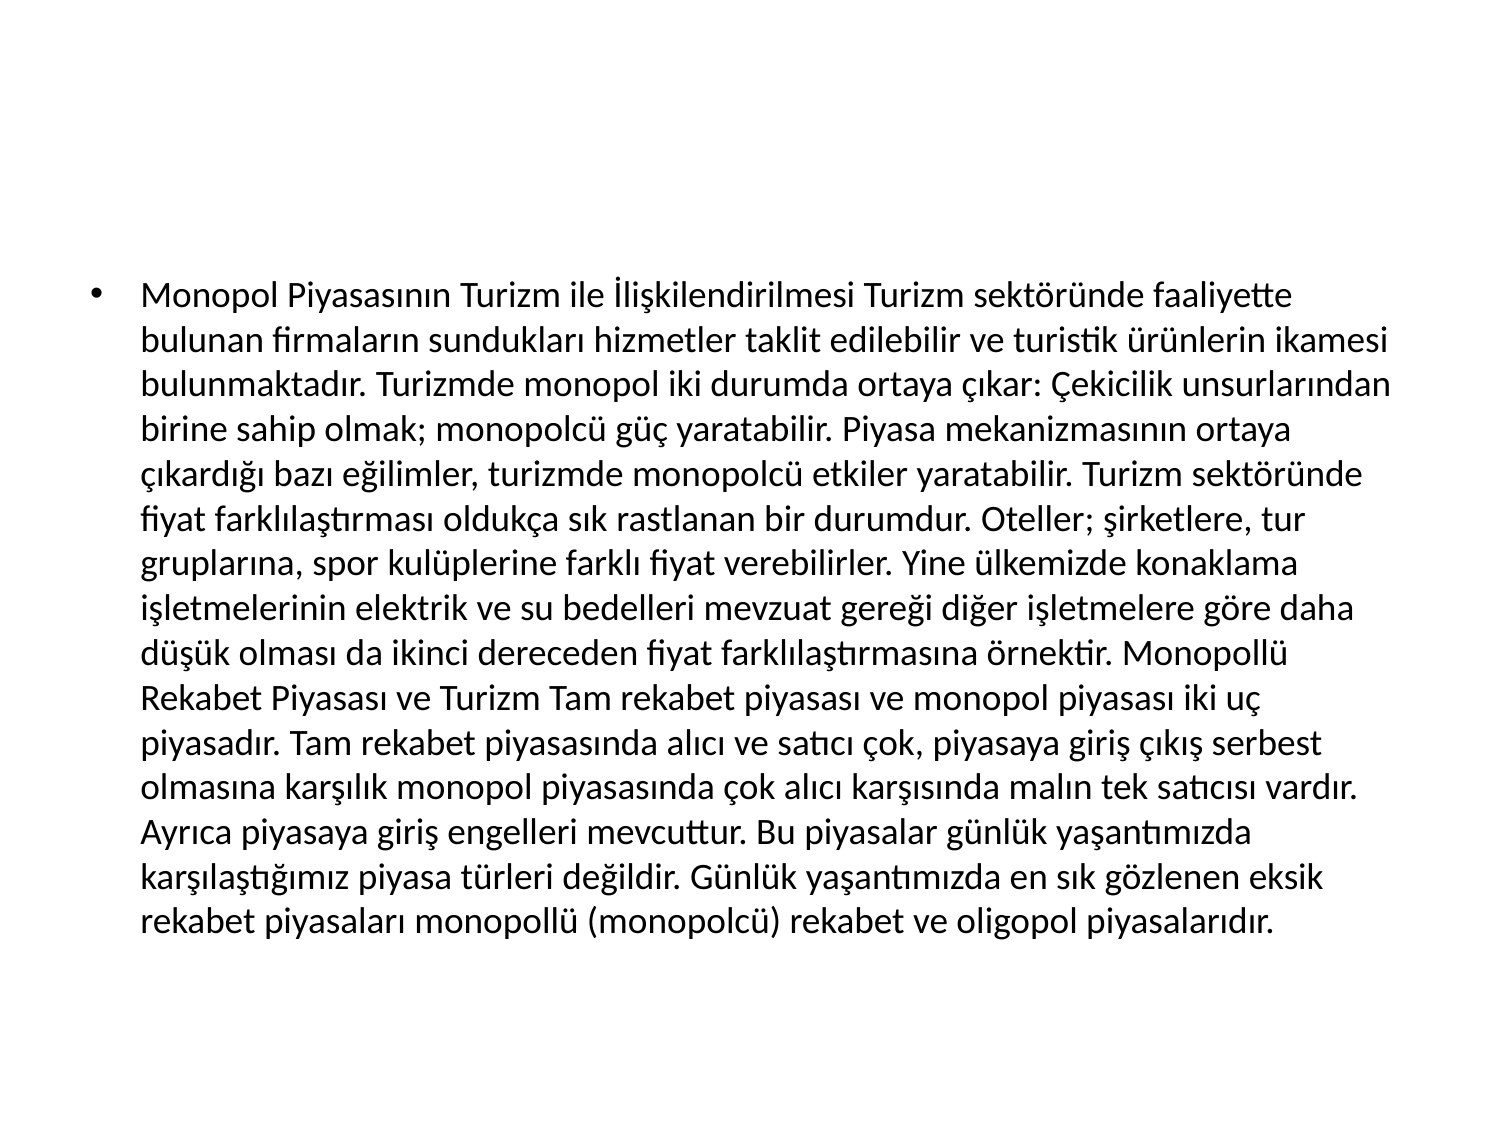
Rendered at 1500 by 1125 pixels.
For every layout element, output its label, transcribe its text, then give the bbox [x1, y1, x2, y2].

list Monopol Piyasasının Turizm ile İlişkilendirilmesi Turizm sektöründe faaliyette bulunan firmaların sundukları hizmetler taklit edilebilir ve turistik ürünlerin ikamesi bulunmaktadır. Turizmde monopol iki durumda ortaya çıkar: Çekicilik unsurlarından birine sahip olmak; monopolcü güç yaratabilir. Piyasa mekanizmasının ortaya çıkardığı bazı eğilimler, turizmde monopolcü etkiler yaratabilir. Turizm sektöründe fiyat farklılaştırması oldukça sık rastlanan bir durumdur. Oteller; şirketlere, tur gruplarına, spor kulüplerine farklı fiyat verebilirler. Yine ülkemizde konaklama işletmelerinin elektrik ve su bedelleri mevzuat gereği diğer işletmelere göre daha düşük olması da ikinci dereceden fiyat farklılaştırmasına örnektir. Monopollü Rekabet Piyasası ve Turizm Tam rekabet piyasası ve monopol piyasası iki uç piyasadır. Tam rekabet piyasasında alıcı ve satıcı çok, piyasaya giriş çıkış serbest olmasına karşılık monopol piyasasında çok alıcı karşısında malın tek satıcısı vardır. Ayrıca piyasaya giriş engelleri mevcuttur. Bu piyasalar günlük yaşantımızda karşılaştığımız piyasa türleri değildir. Günlük yaşantımızda en sık gözlenen eksik rekabet piyasaları monopollü (monopolcü) rekabet ve oligopol piyasalarıdır. [75, 262, 1425, 1005]
